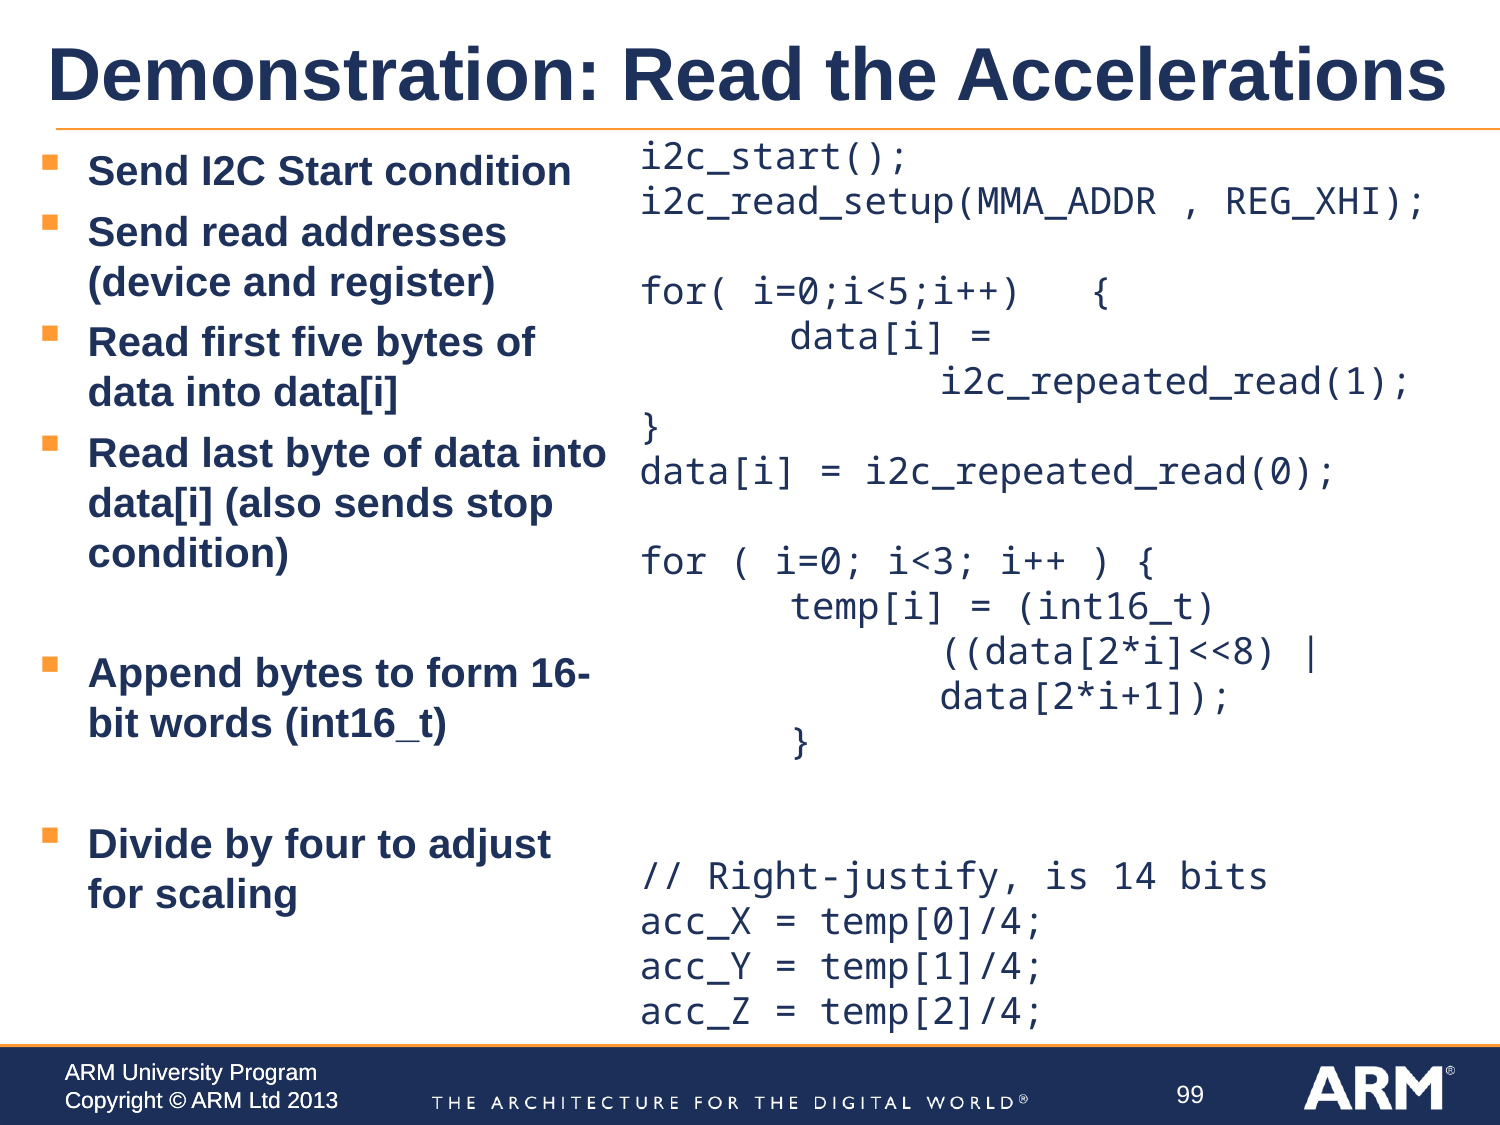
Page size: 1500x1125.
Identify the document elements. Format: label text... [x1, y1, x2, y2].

text_box i2c_start(); i2c_read_setup(MMA_ADDR , REG_XHI); for( i=0;i<5;i++) { data[i] = i2c_repeated_read(1); } data[i] = i2c_repeated_read(0); for ( i=0; i<3; i++ ) { temp[i] = (int16_t) ((data[2*i]<<8) | data[2*i+1]); } // Right-justify, is 14 bits acc_X = temp[0]/4; acc_Y = temp[1]/4; acc_Z = temp[2]/4; [624, 124, 1490, 1040]
picture [302, 1101, 309, 1107]
picture [0, 1048, 1500, 1125]
picture [84, 1101, 91, 1107]
list Send I2C Start condition Send read addresses (device and register) Read first five bytes of data into data[i] Read last byte of data into data[i] (also sends stop condition) Append bytes to form 16-bit words (int16_t) Divide by four to adjust for scaling [24, 137, 626, 1101]
title Demonstration: Read the Accelerations [34, 1, 1500, 141]
